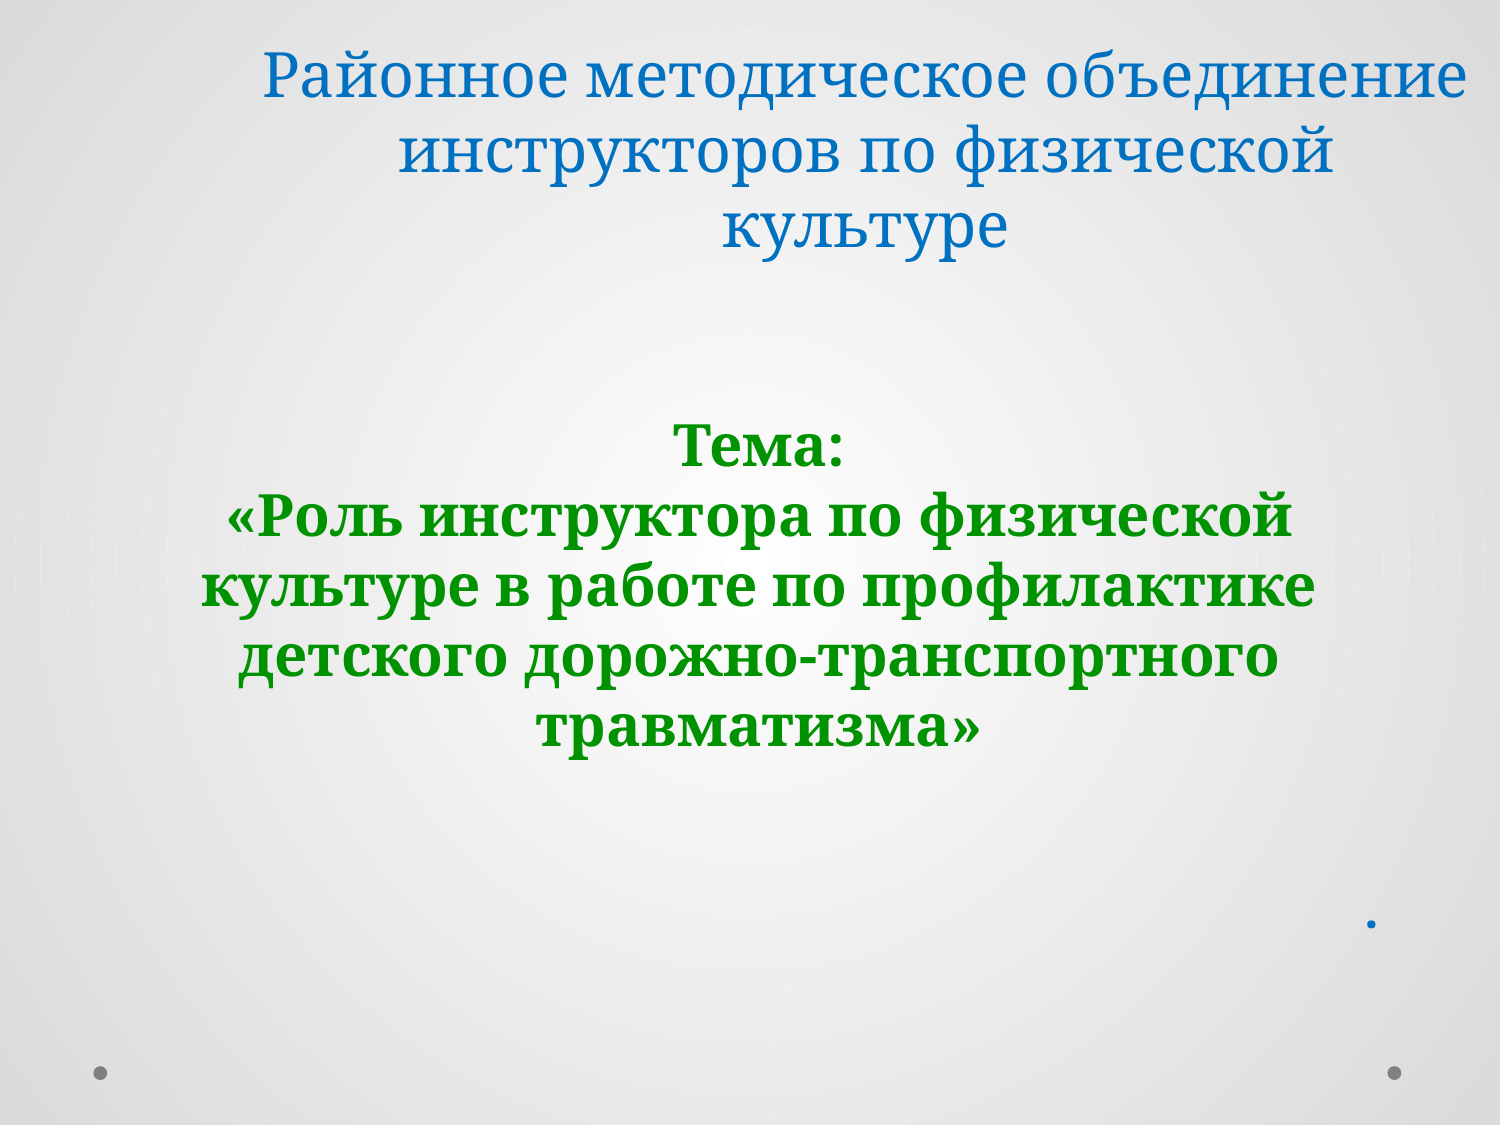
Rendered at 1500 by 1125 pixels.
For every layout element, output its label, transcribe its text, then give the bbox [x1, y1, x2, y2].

text_box Тема: «Роль инструктора по физической культуре в работе по профилактике детского дорожно-транспортного травматизма» . [124, 326, 1394, 1006]
title Районное методическое объединение инструкторов по физической культуре [232, 90, 1500, 268]
